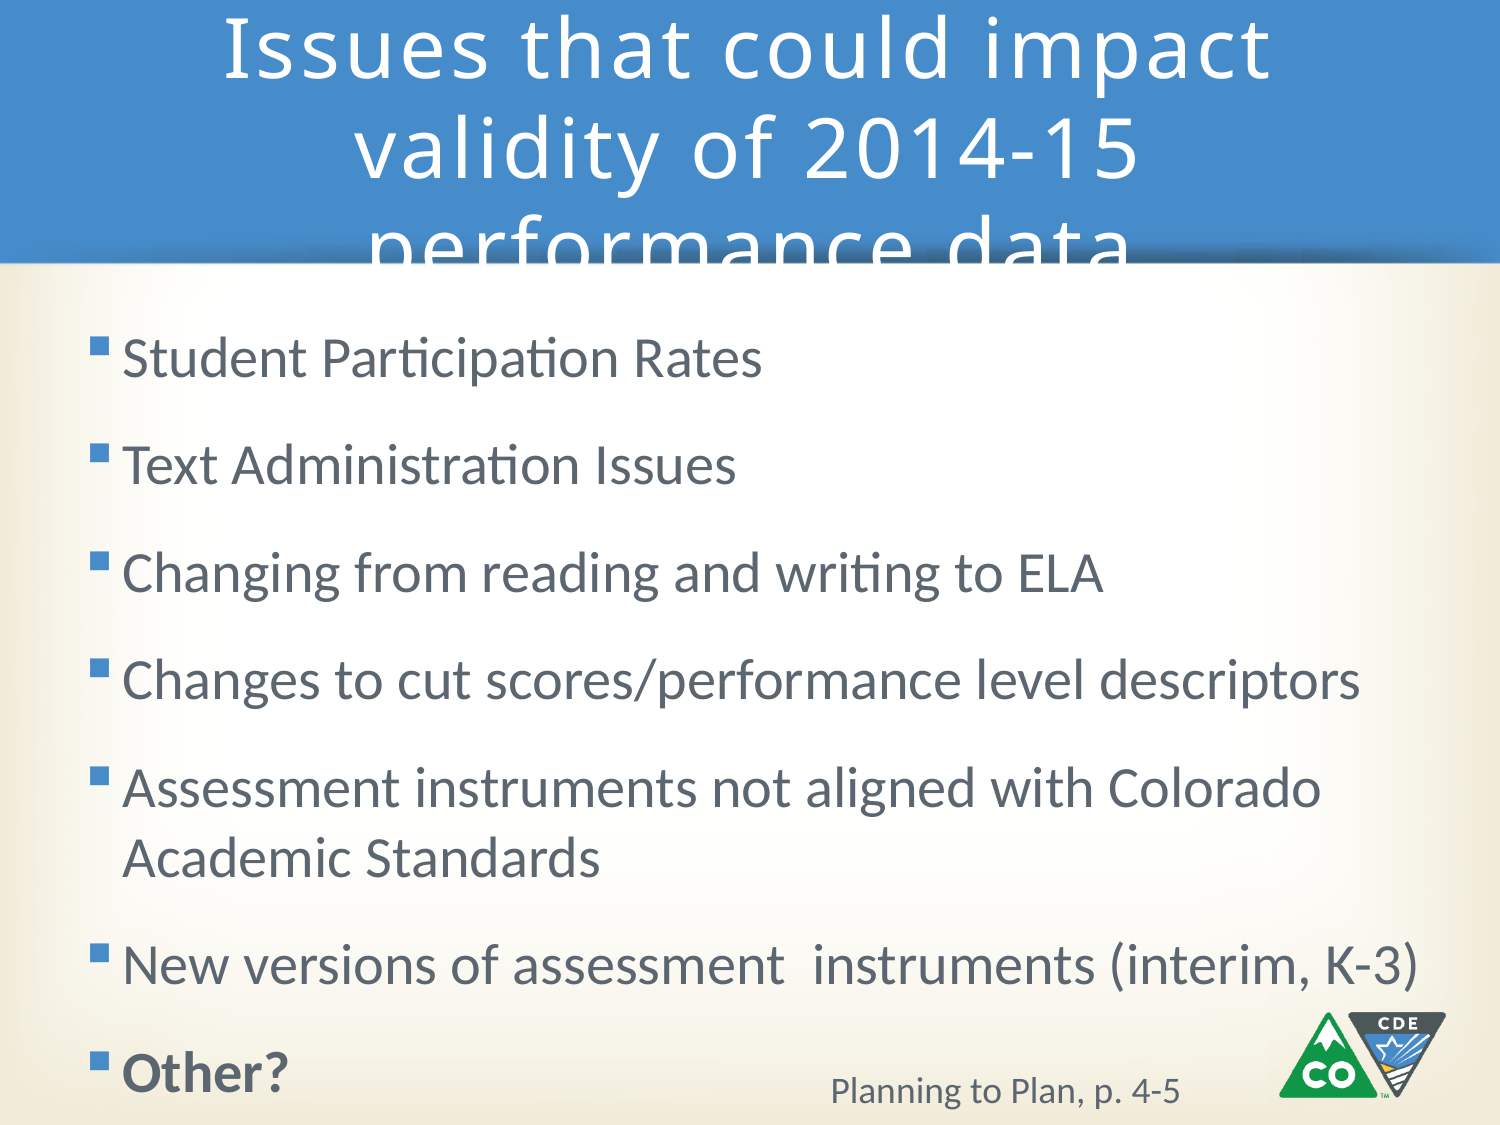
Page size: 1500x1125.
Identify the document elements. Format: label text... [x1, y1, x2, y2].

picture [0, 0, 1500, 1125]
text_box Planning to Plan, p. 4-5 [815, 1058, 1264, 1119]
list Student Participation Rates Text Administration Issues Changing from reading and writing to ELA Changes to cut scores/performance level descriptors Assessment instruments not aligned with Colorado Academic Standards New versions of assessment instruments (interim, K-3) Other? [62, 311, 1442, 1097]
title Issues that could impact validity of 2014-15 performance data [62, 58, 1438, 232]
